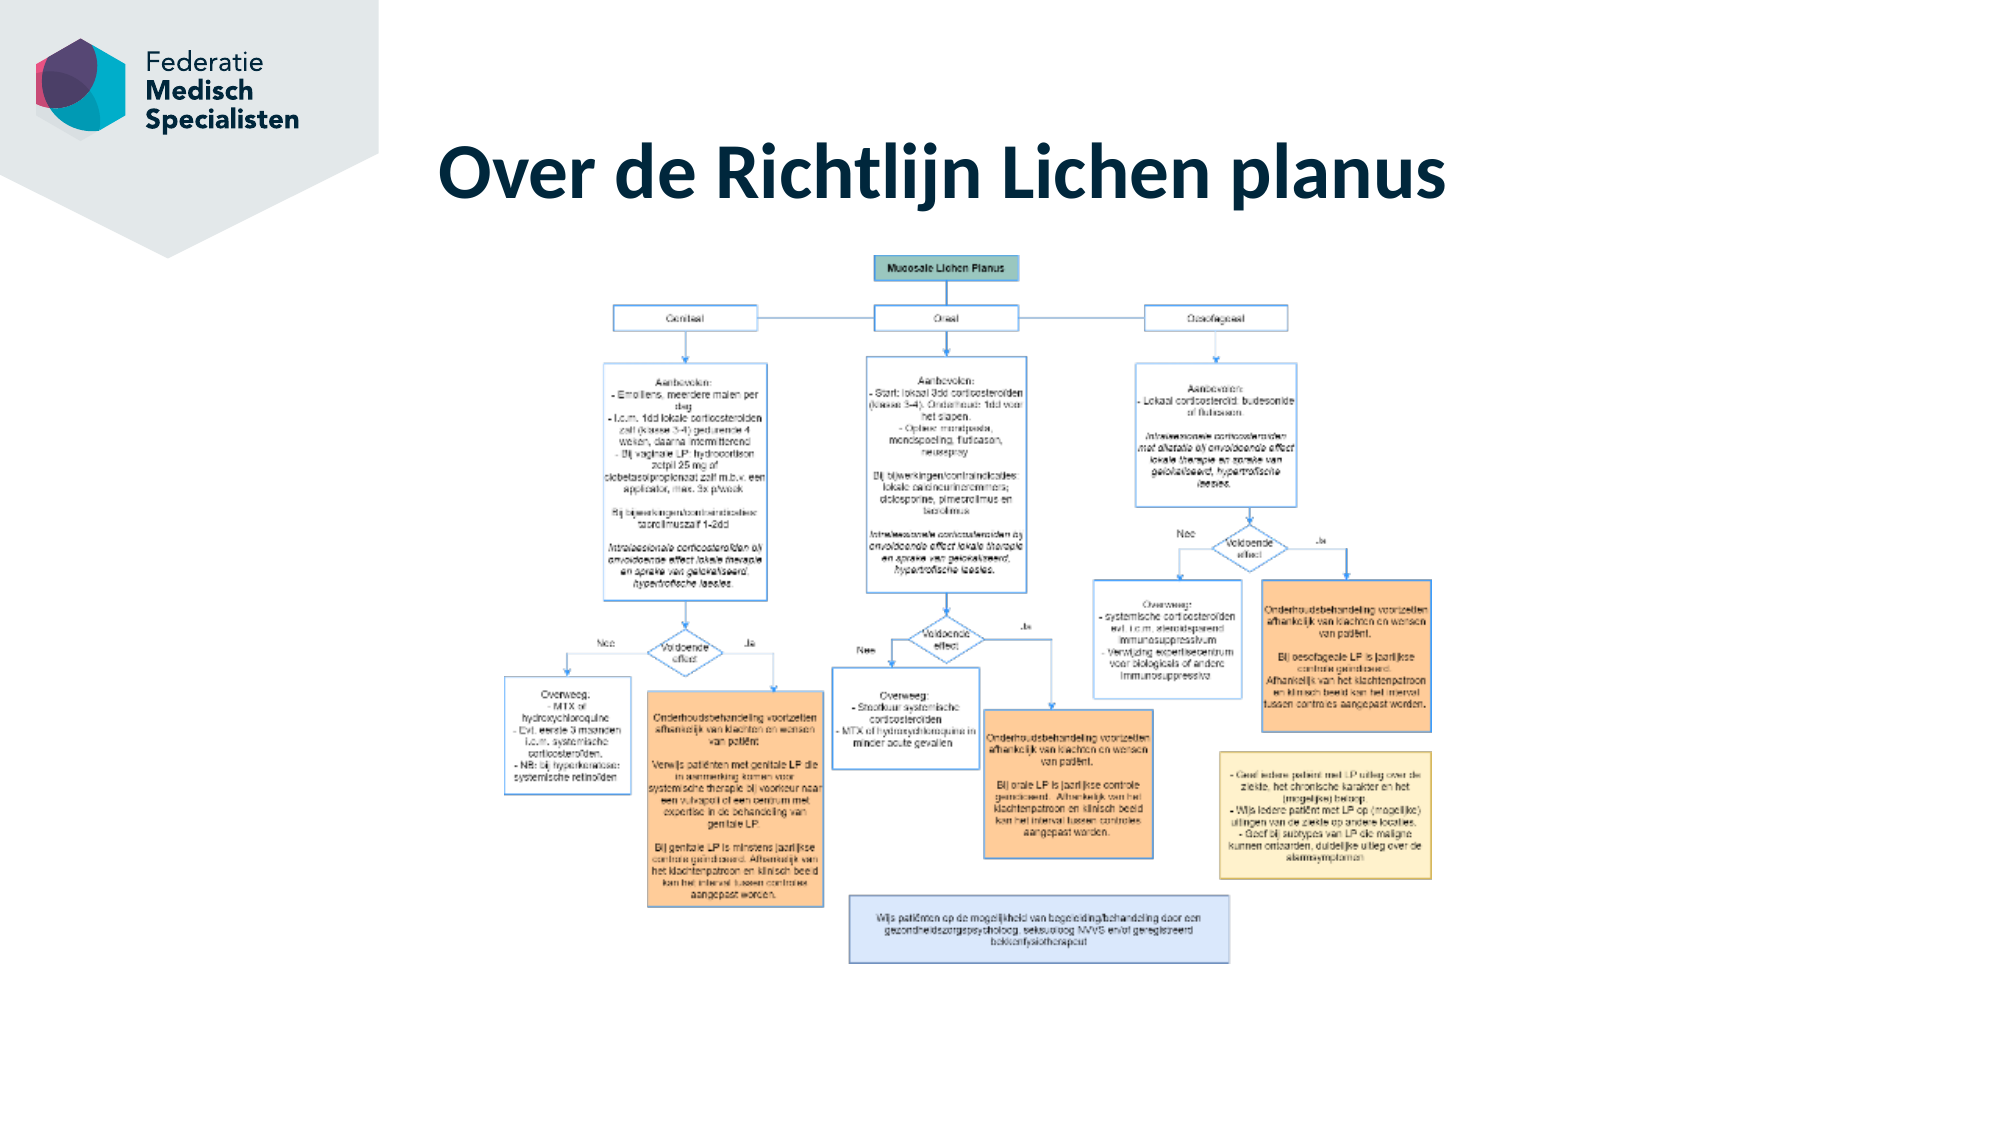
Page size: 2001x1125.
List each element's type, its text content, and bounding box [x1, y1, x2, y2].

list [503, 255, 1432, 965]
title Over de Richtlijn Lichen planus [438, 60, 1862, 274]
